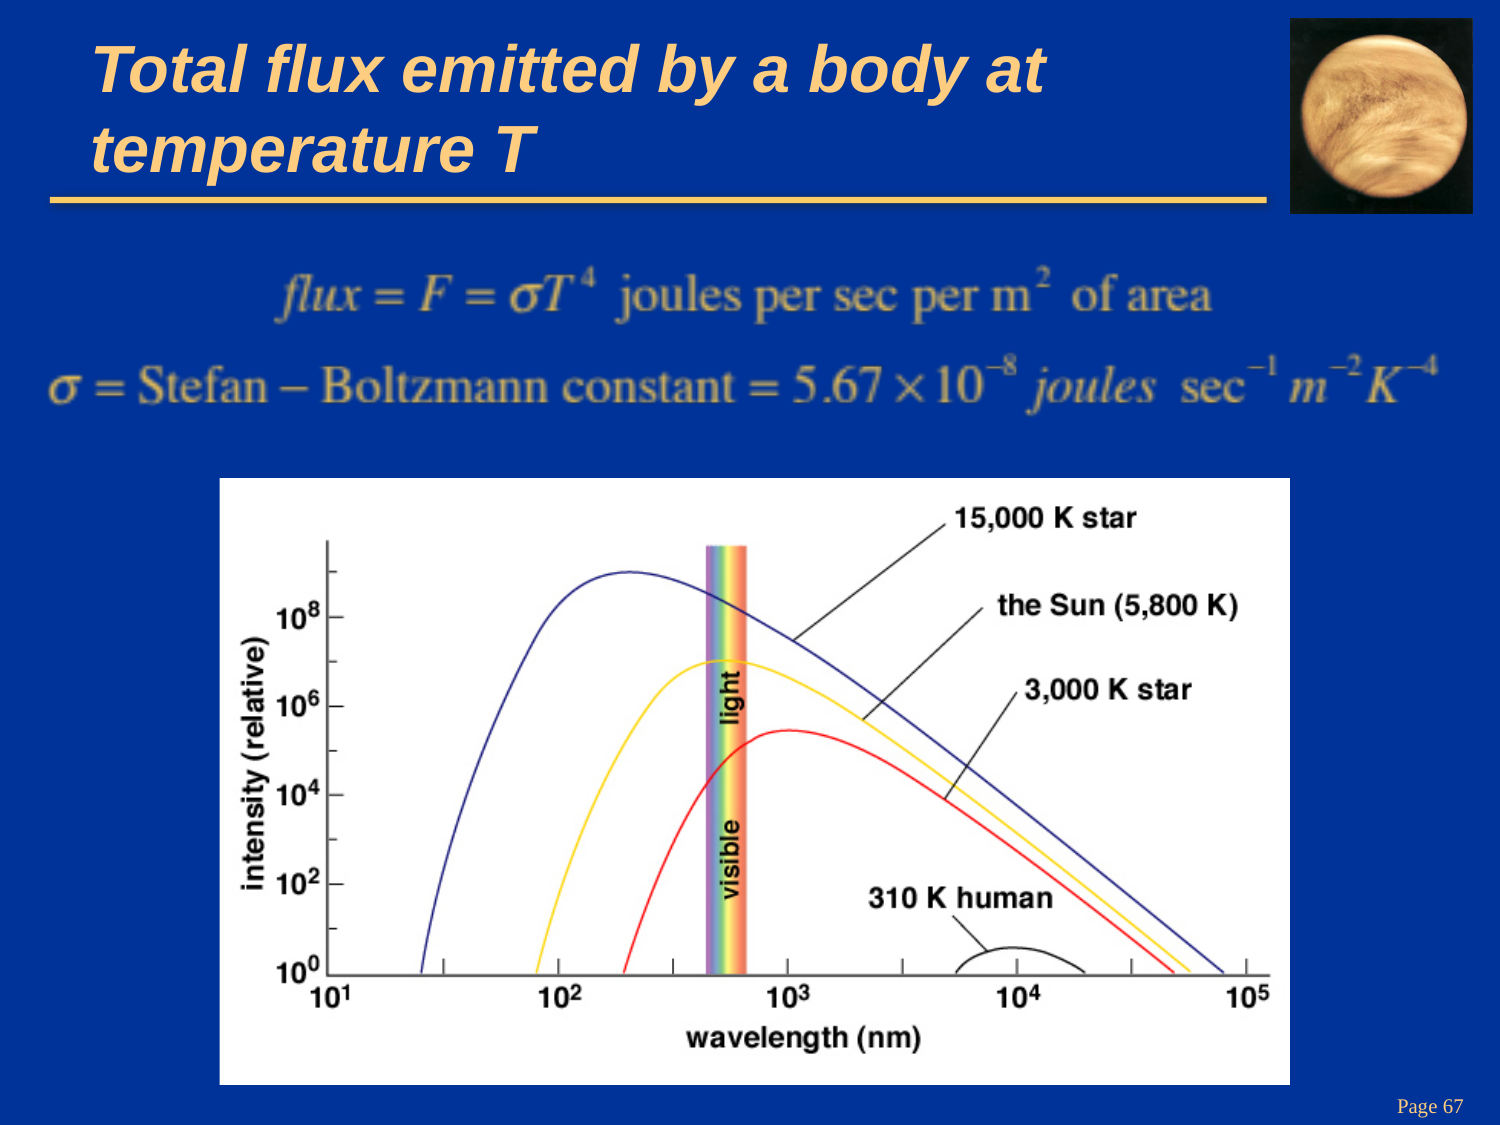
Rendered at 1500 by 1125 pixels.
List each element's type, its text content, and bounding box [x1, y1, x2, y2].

picture [219, 478, 1290, 1085]
picture [1290, 18, 1473, 214]
title Total flux emitted by a body at temperature T [74, 0, 1251, 213]
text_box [42, 255, 1446, 422]
